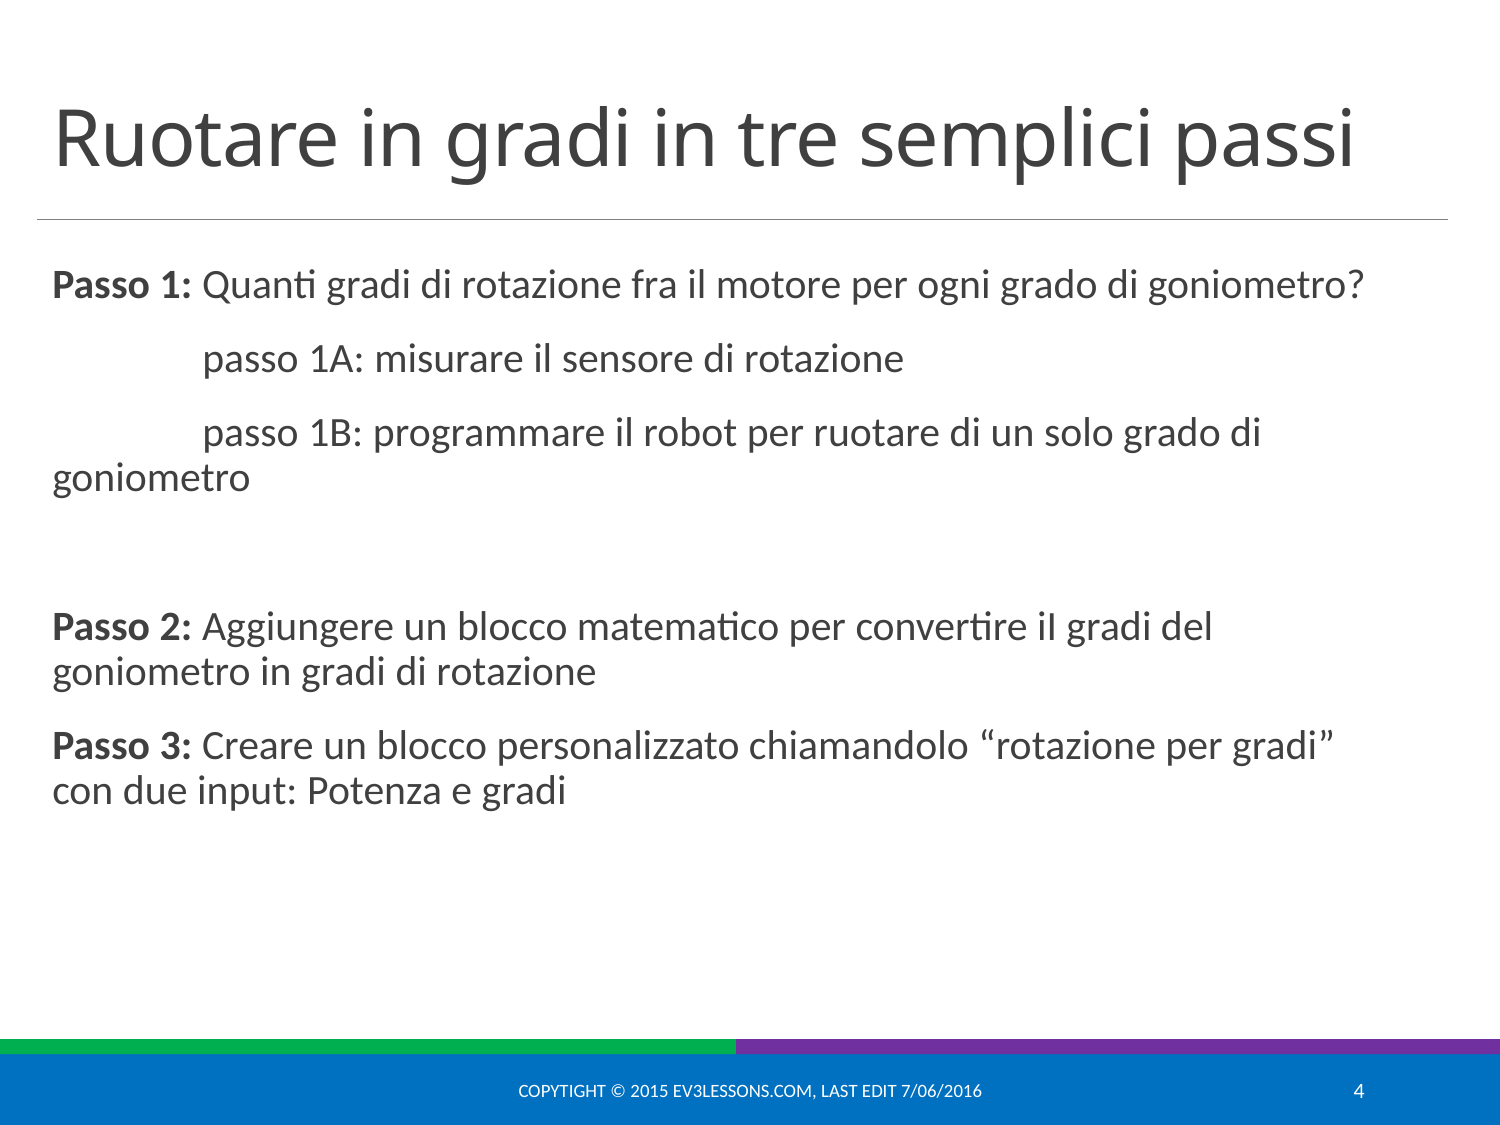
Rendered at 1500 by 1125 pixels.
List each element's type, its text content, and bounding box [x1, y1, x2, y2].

list Passo 1: Quanti gradi di rotazione fra il motore per ogni grado di goniometro? passo 1A: misurare il sensore di rotazione passo 1B: programmare il robot per ruotare di un solo grado di goniometro Passo 2: Aggiungere un blocco matematico per convertire iI gradi del goniometro in gradi di rotazione Passo 3: Creare un blocco personalizzato chiamandolo “rotazione per gradi” con due input: Potenza e gradi [37, 254, 1378, 972]
slide_number 4 [1218, 1059, 1380, 1120]
title Ruotare in gradi in tre semplici passi [37, 47, 1448, 191]
footer Copytight © 2015 EV3Lessons.com, Last edit 7/06/2016 [453, 1059, 1047, 1120]
